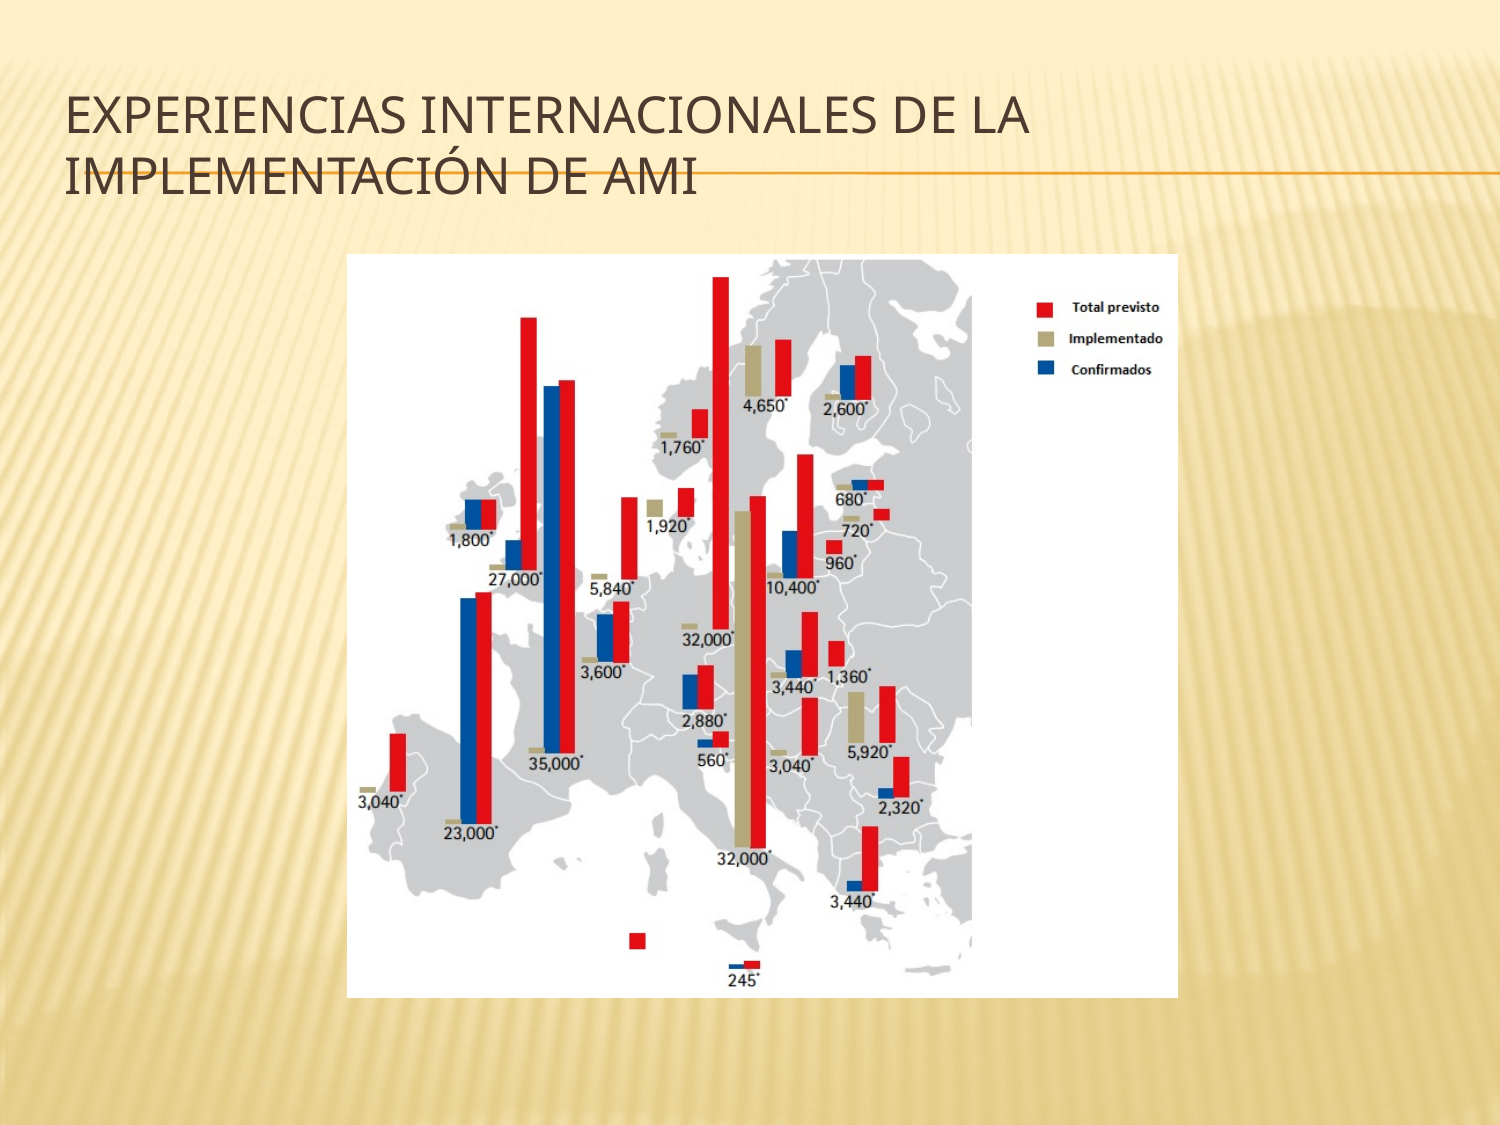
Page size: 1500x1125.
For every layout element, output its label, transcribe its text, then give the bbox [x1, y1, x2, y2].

title Experiencias internacionales de la implementación de AMI [50, 75, 1475, 213]
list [346, 254, 1178, 998]
